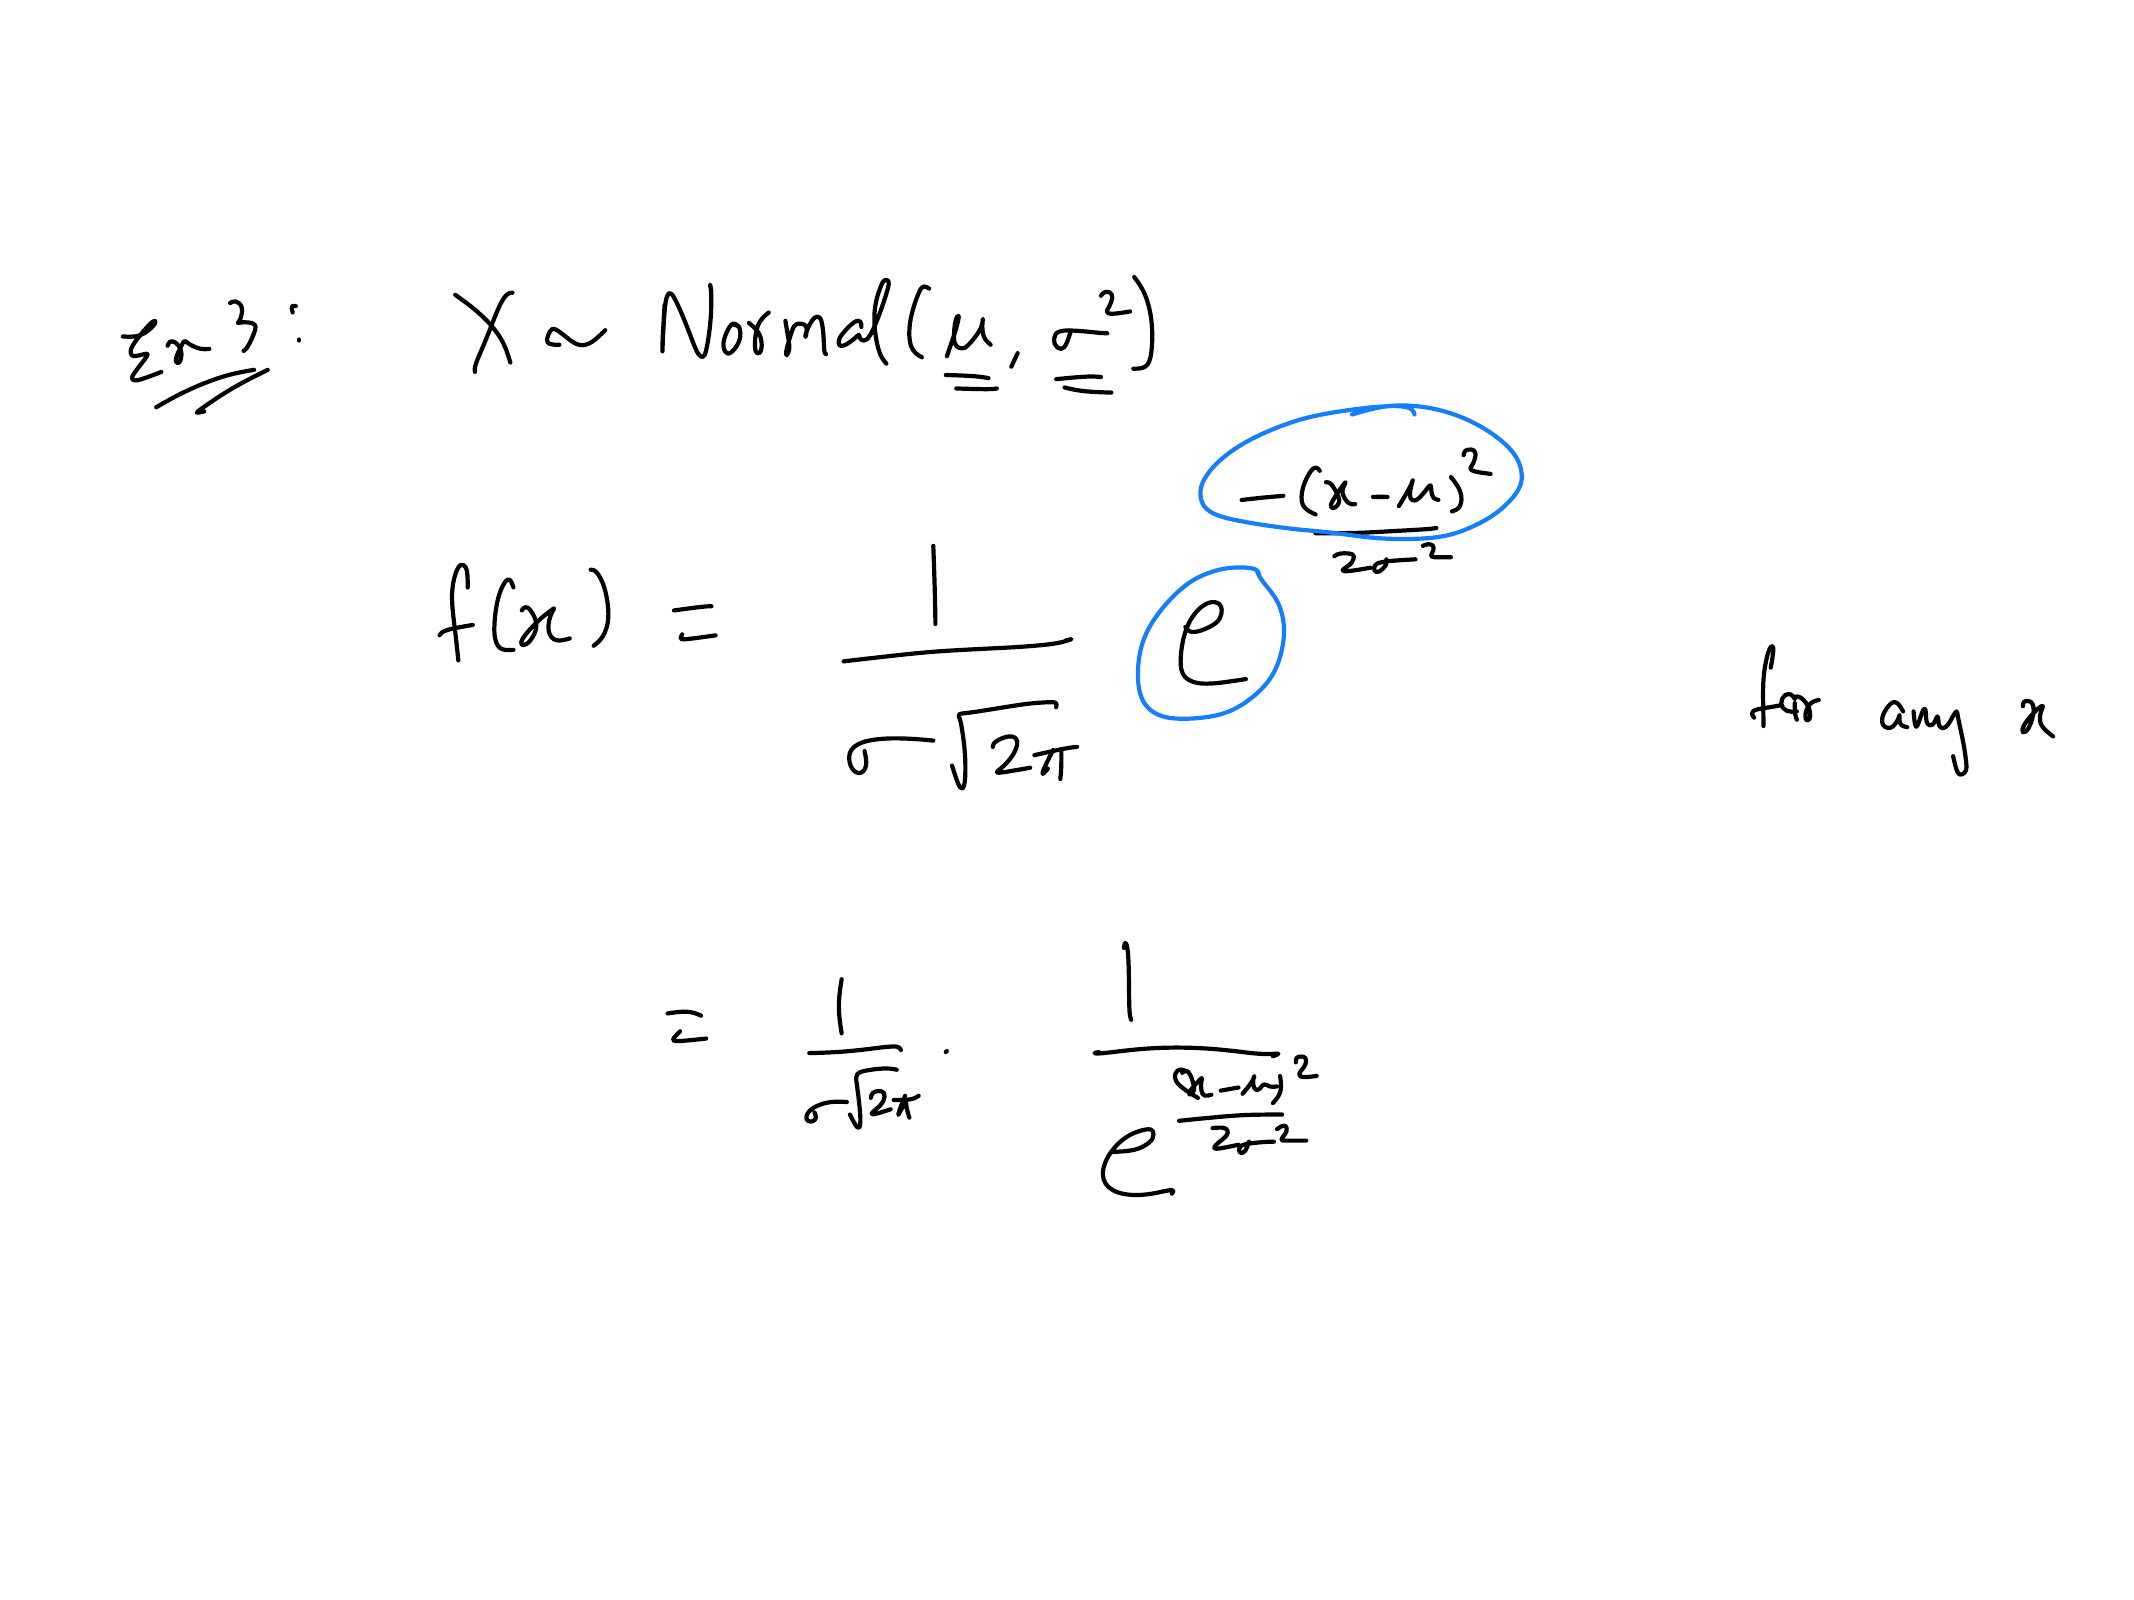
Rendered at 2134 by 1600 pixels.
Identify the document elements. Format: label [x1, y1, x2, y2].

text_box [122, 276, 2054, 1196]
